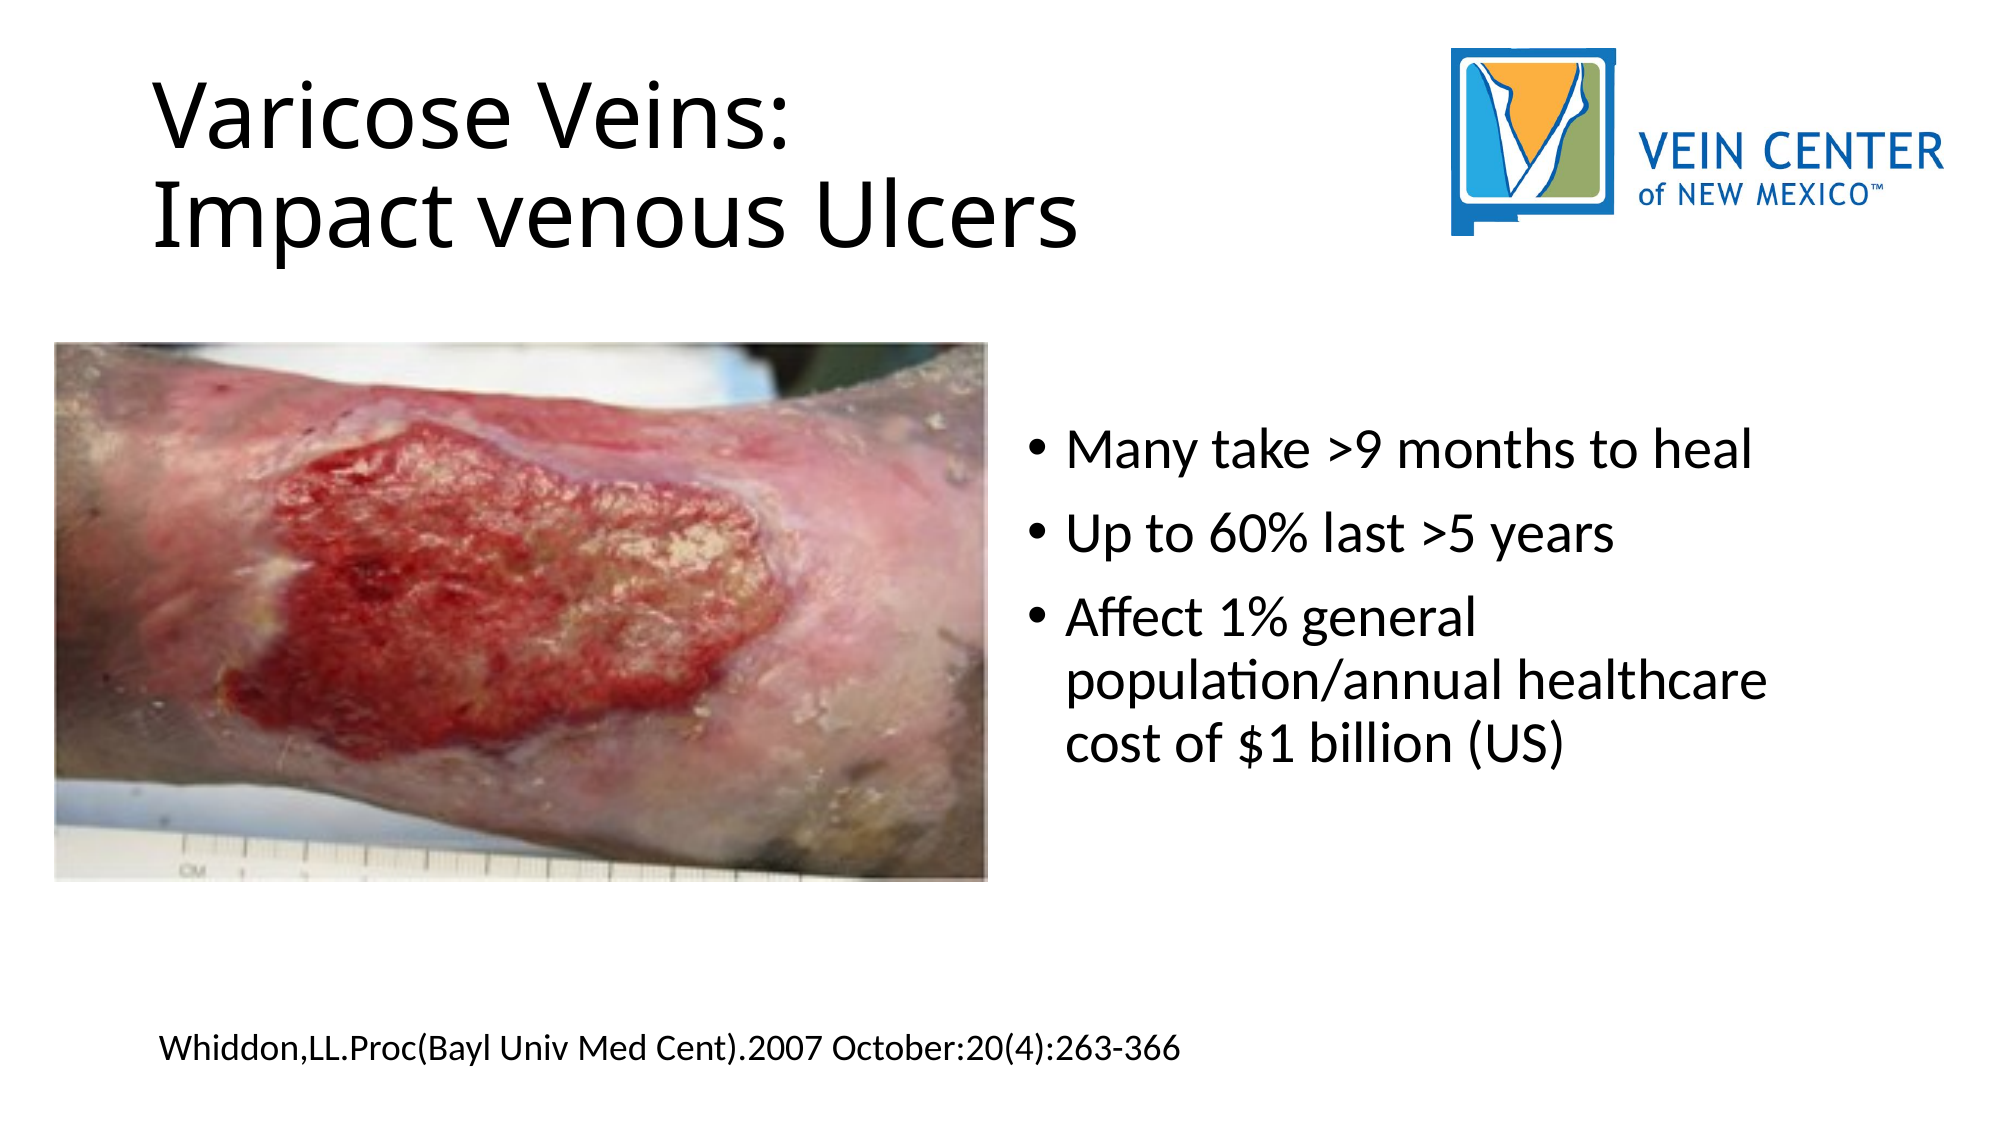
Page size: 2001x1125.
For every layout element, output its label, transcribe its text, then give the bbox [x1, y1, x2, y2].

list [54, 342, 988, 882]
text_box Whiddon,LL.Proc(Bayl Univ Med Cent).2007 October:20(4):263-366 [144, 1015, 1197, 1076]
picture [1451, 48, 1944, 236]
list Many take >9 months to heal Up to 60% last >5 years Affect 1% general population/annual healthcare cost of $1 billion (US) [1012, 410, 1863, 1016]
title Varicose Veins: Impact venous Ulcers [137, 59, 1863, 278]
